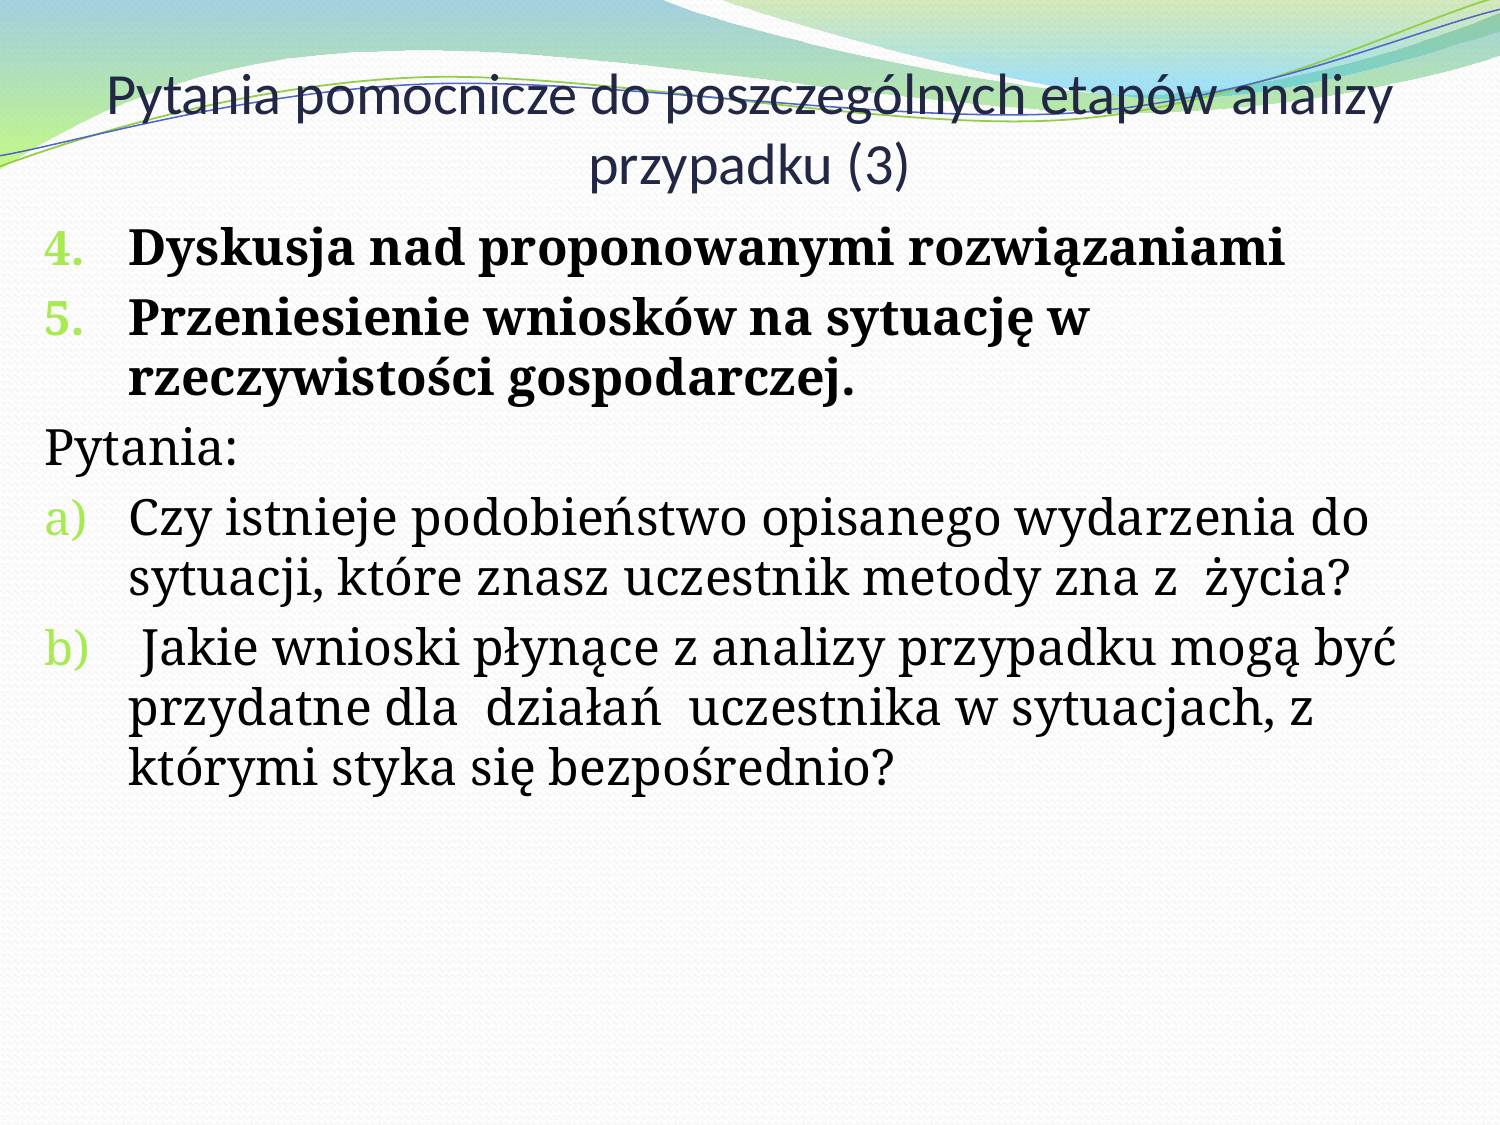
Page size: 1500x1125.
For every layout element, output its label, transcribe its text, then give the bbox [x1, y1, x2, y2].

title Pytania pomocnicze do poszczególnych etapów analizy przypadku (3) [75, 115, 1425, 197]
list Dyskusja nad proponowanymi rozwiązaniami Przeniesienie wniosków na sytuację w rzeczywistości gospodarczej. Pytania: Czy istnieje podobieństwo opisanego wydarzenia do sytuacji, które znasz uczestnik metody zna z życia? Jakie wnioski płynące z analizy przypadku mogą być przydatne dla działań uczestnika w sytuacjach, z którymi styka się bezpośrednio? [29, 208, 1483, 1038]
